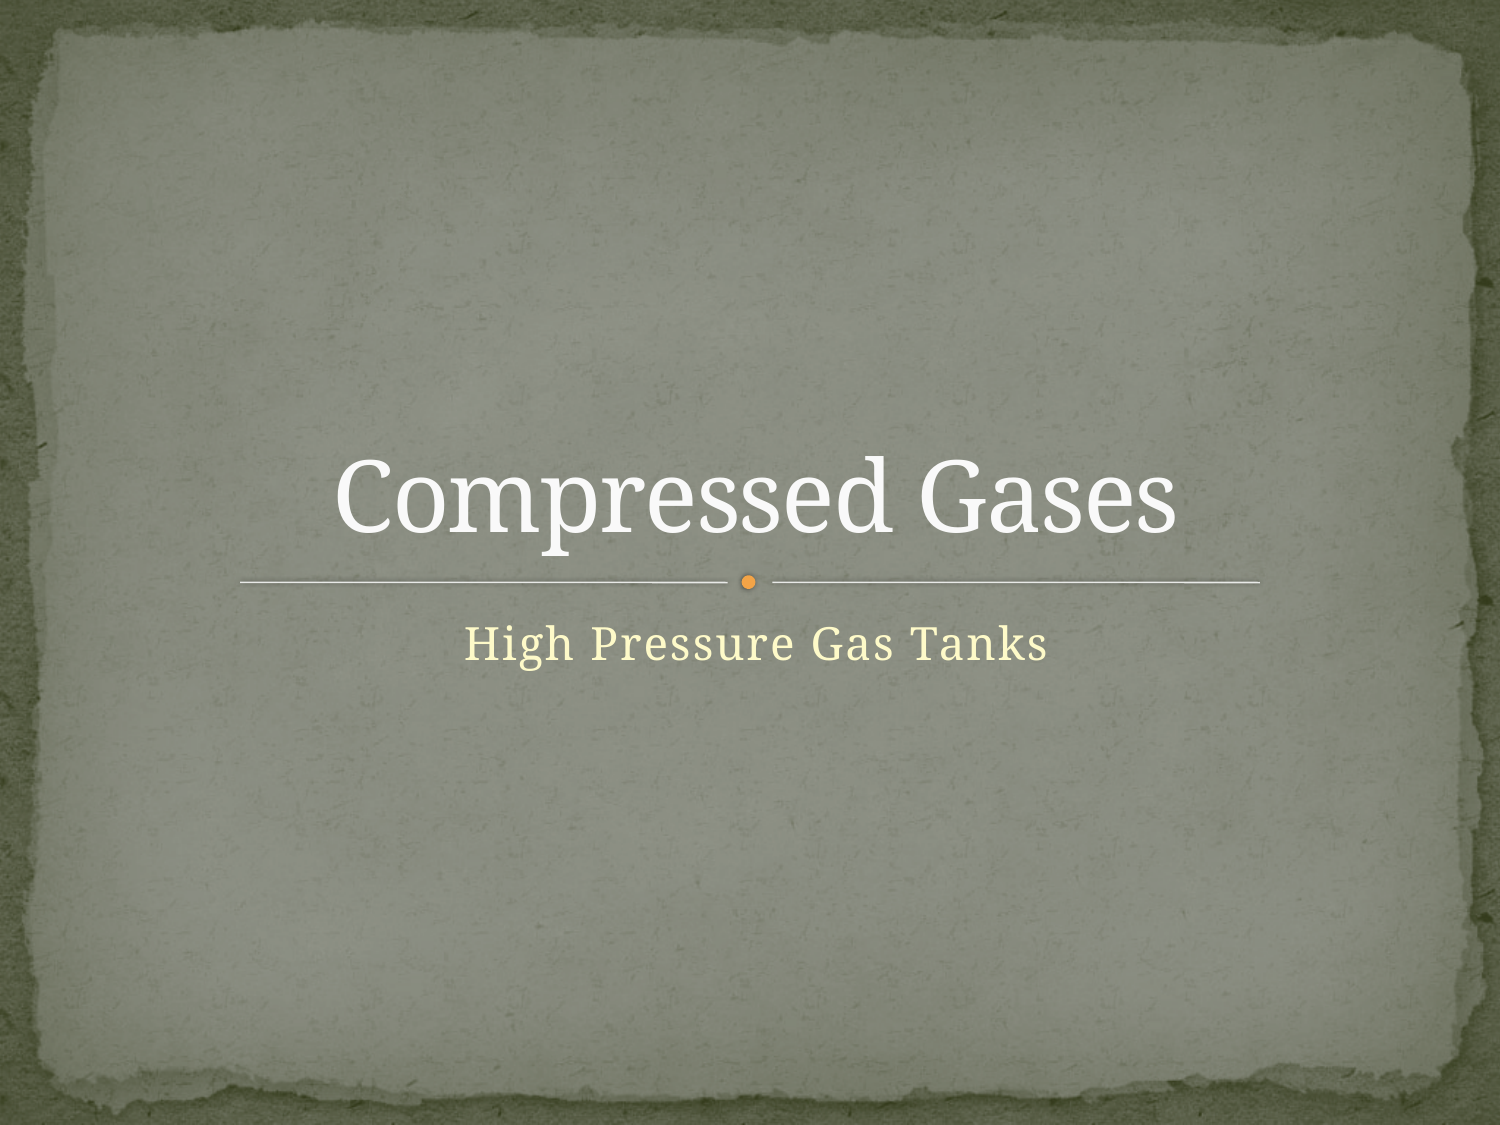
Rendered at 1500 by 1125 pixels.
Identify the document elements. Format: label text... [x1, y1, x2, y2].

subtitle High Pressure Gas Tanks [74, 606, 1438, 795]
title Compressed Gases [74, 235, 1438, 561]
